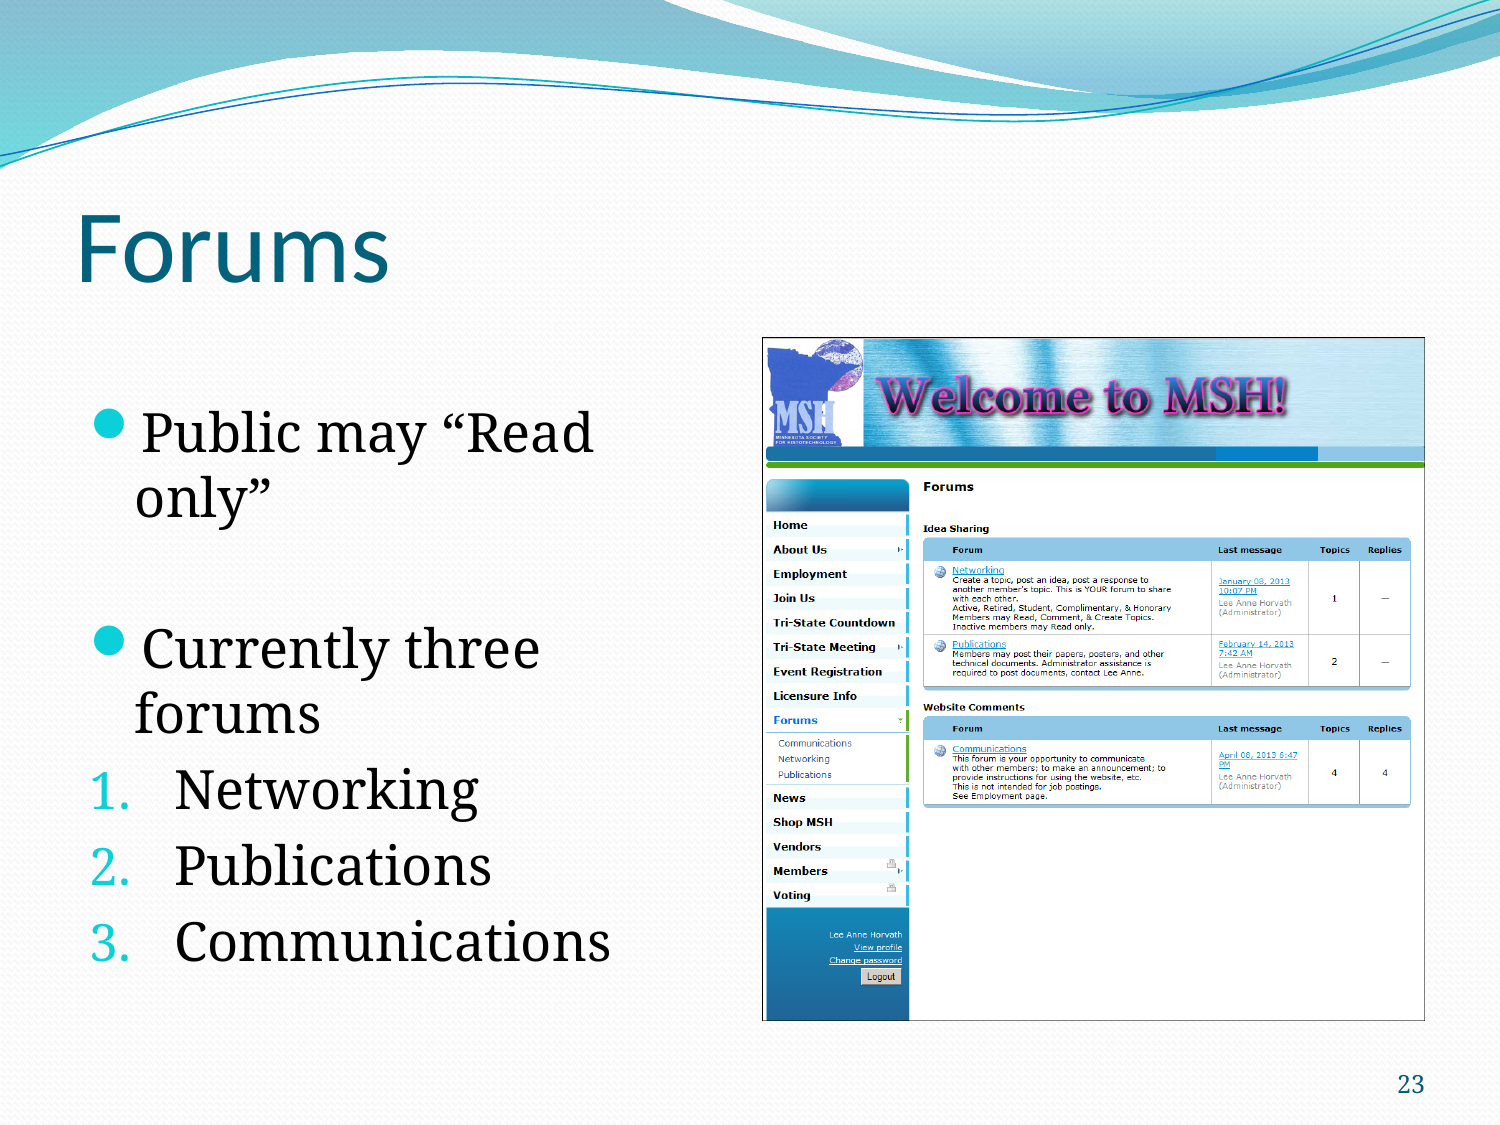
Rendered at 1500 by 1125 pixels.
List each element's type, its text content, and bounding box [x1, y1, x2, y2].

title Forums [75, 115, 1425, 303]
slide_number 23 [1299, 1042, 1425, 1103]
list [762, 336, 1426, 1021]
list Public may “Read only” Currently three forums Networking Publications Communications [75, 314, 738, 1043]
